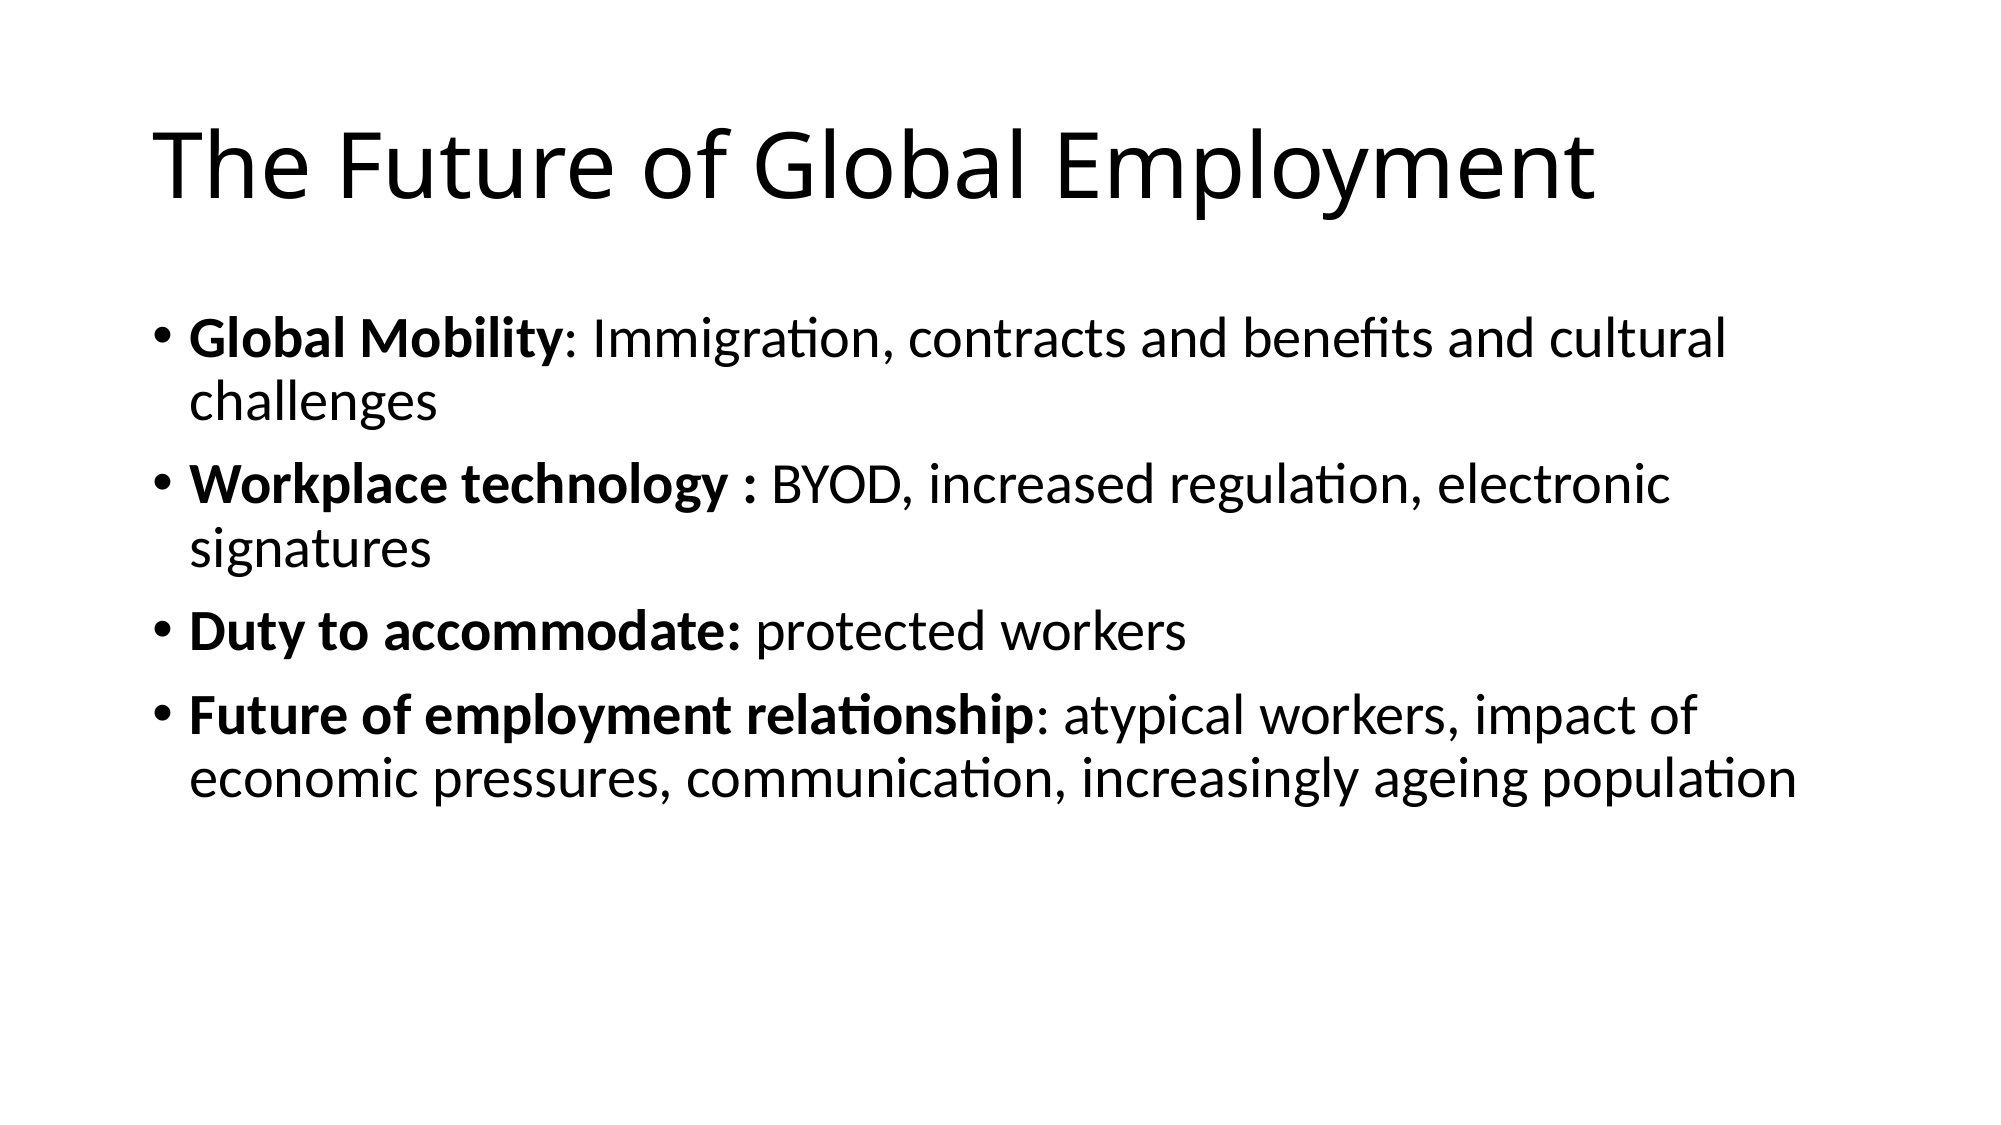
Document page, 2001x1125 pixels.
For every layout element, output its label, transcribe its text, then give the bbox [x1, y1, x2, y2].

title The Future of Global Employment [137, 59, 1863, 278]
list Global Mobility: Immigration, contracts and benefits and cultural challenges Workplace technology : BYOD, increased regulation, electronic signatures Duty to accommodate: protected workers Future of employment relationship: atypical workers, impact of economic pressures, communication, increasingly ageing population [137, 299, 1863, 1014]
